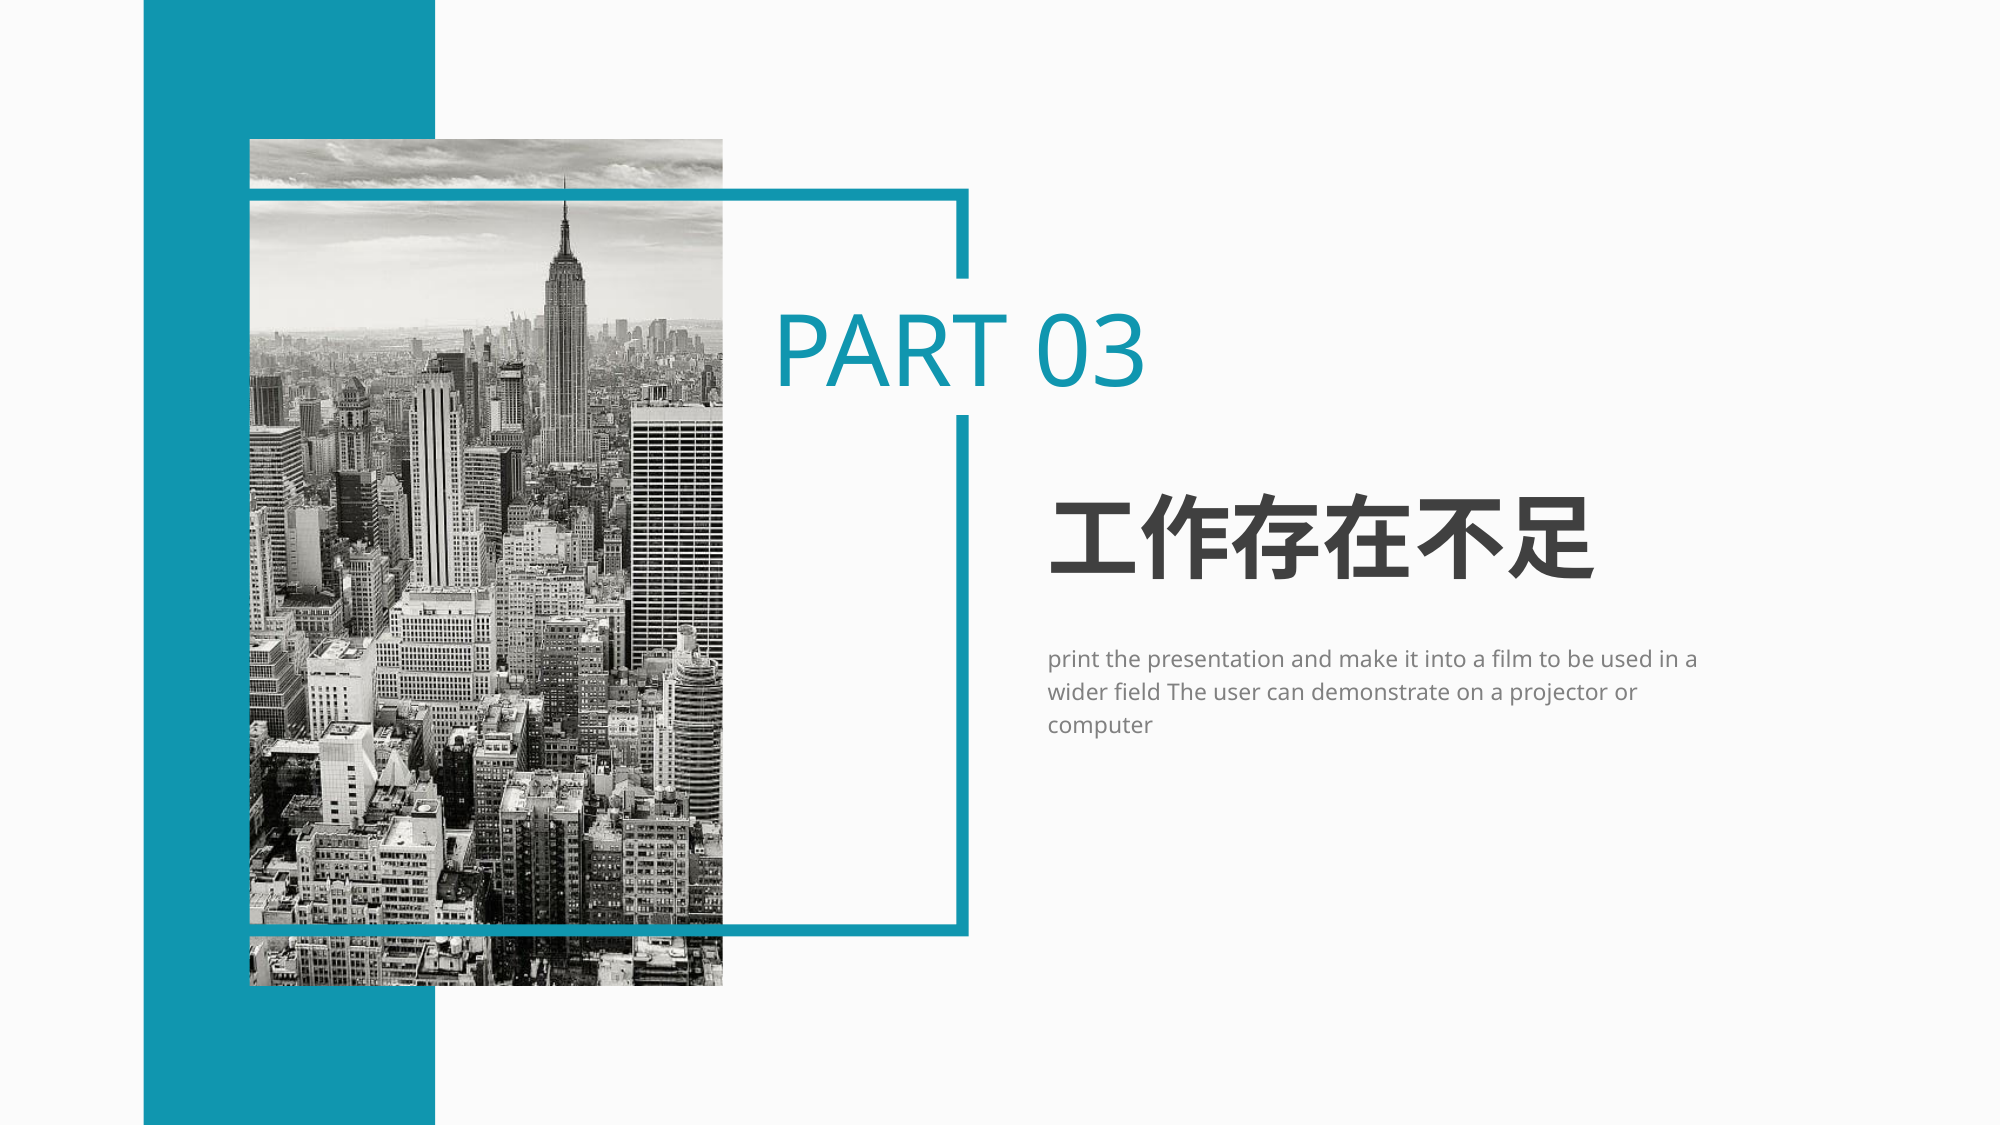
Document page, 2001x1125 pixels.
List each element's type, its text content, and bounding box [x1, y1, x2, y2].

text_box [226, 188, 970, 938]
text_box [249, 139, 724, 188]
text_box [142, 0, 436, 1125]
text_box print the presentation and make it into a film to be used in a wider field The user can demonstrate on a projector or computer [1032, 631, 1734, 745]
text_box [249, 938, 724, 986]
text_box [249, 202, 724, 923]
text_box 工作存在不足 [1032, 472, 1734, 598]
text_box PART 03 [754, 278, 1166, 414]
